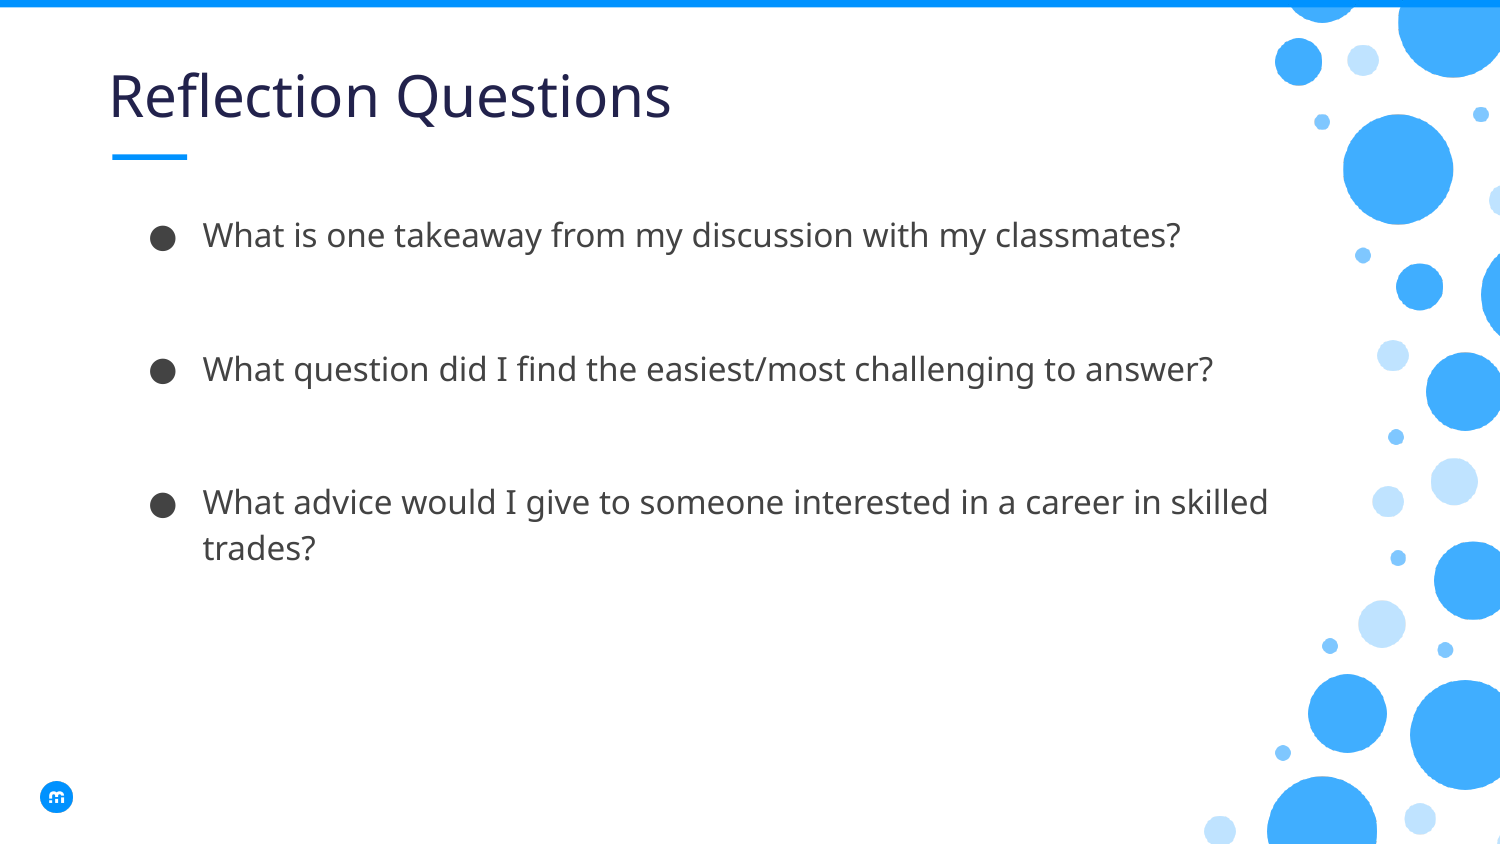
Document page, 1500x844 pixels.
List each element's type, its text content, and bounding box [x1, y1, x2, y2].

picture [1204, 0, 1500, 844]
title Reflection Questions [93, 44, 1199, 152]
picture [40, 781, 73, 813]
text_box [112, 154, 188, 160]
subtitle What is one takeaway from my discussion with my classmates? What question did I find the easiest/most challenging to answer? What advice would I give to someone interested in a career in skilled trades? [112, 193, 1199, 761]
